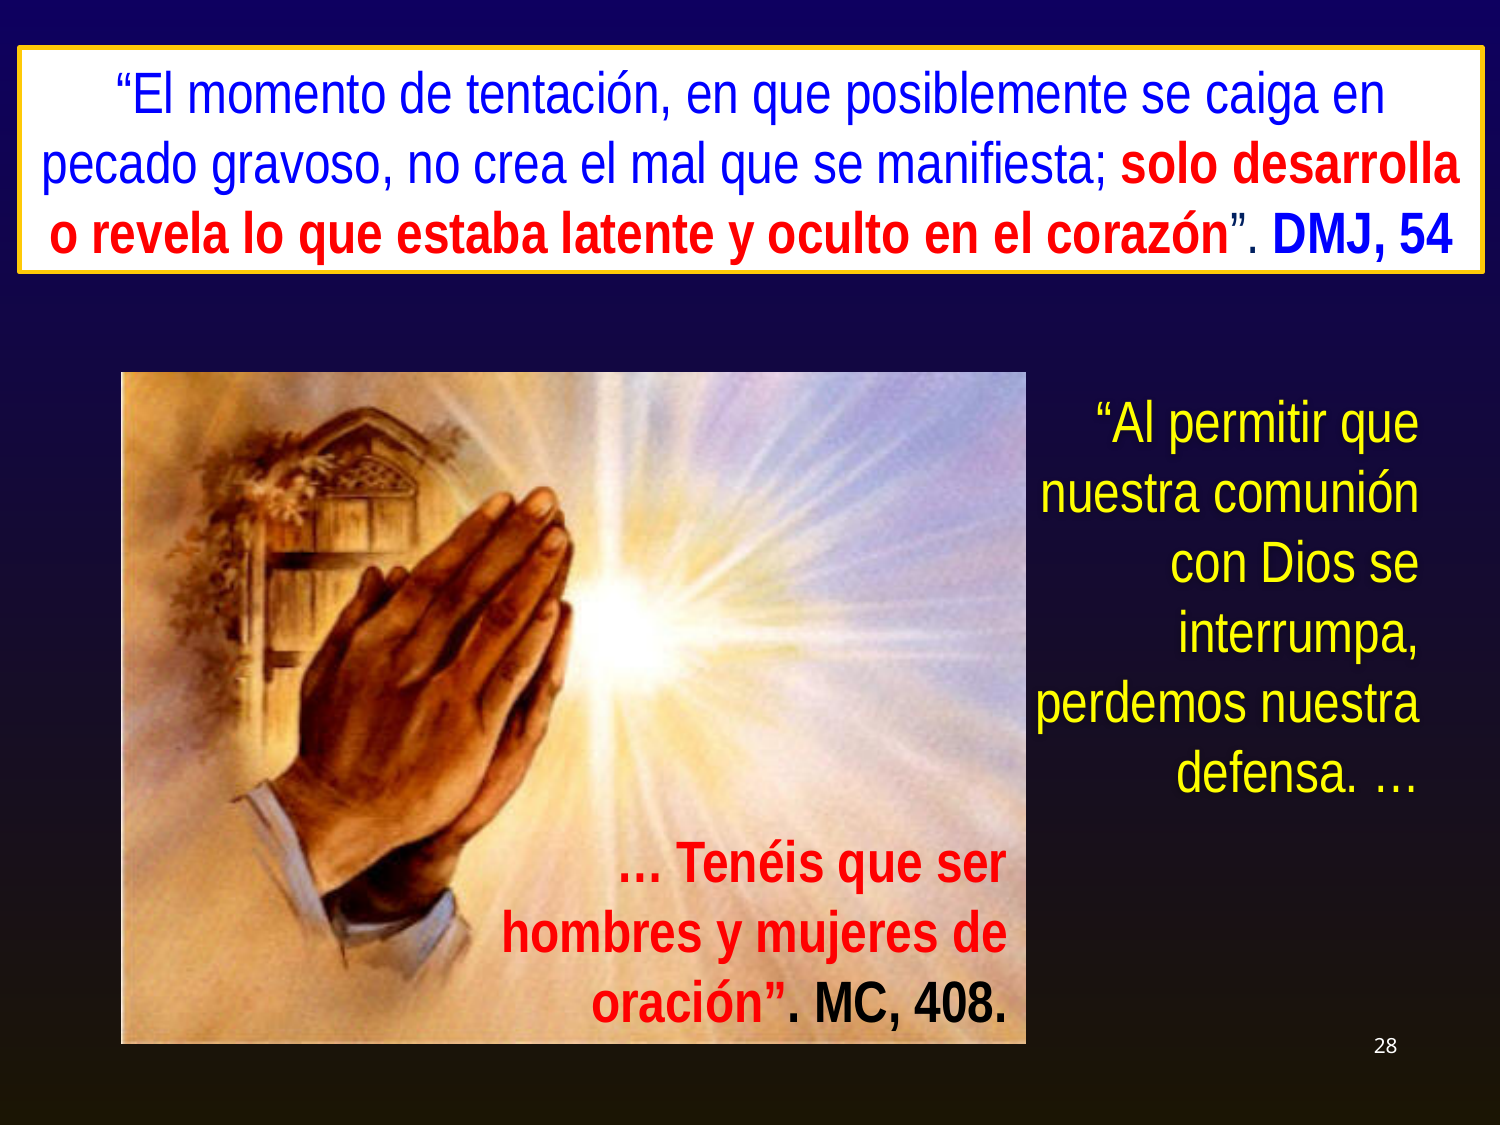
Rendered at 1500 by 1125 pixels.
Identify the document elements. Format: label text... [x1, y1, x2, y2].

text_box “Al permitir que nuestra comunión con Dios se interrumpa, perdemos nuestra defensa. … [1029, 376, 1435, 812]
slide_number 28 [1100, 1025, 1413, 1100]
text_box “El momento de tentación, en que posiblemente se caiga en pecado gravoso, no crea el mal que se manifiesta; solo desarrolla o revela lo que estaba latente y oculto en el corazón”. DMJ, 54 [17, 45, 1485, 274]
picture [121, 371, 1026, 1045]
